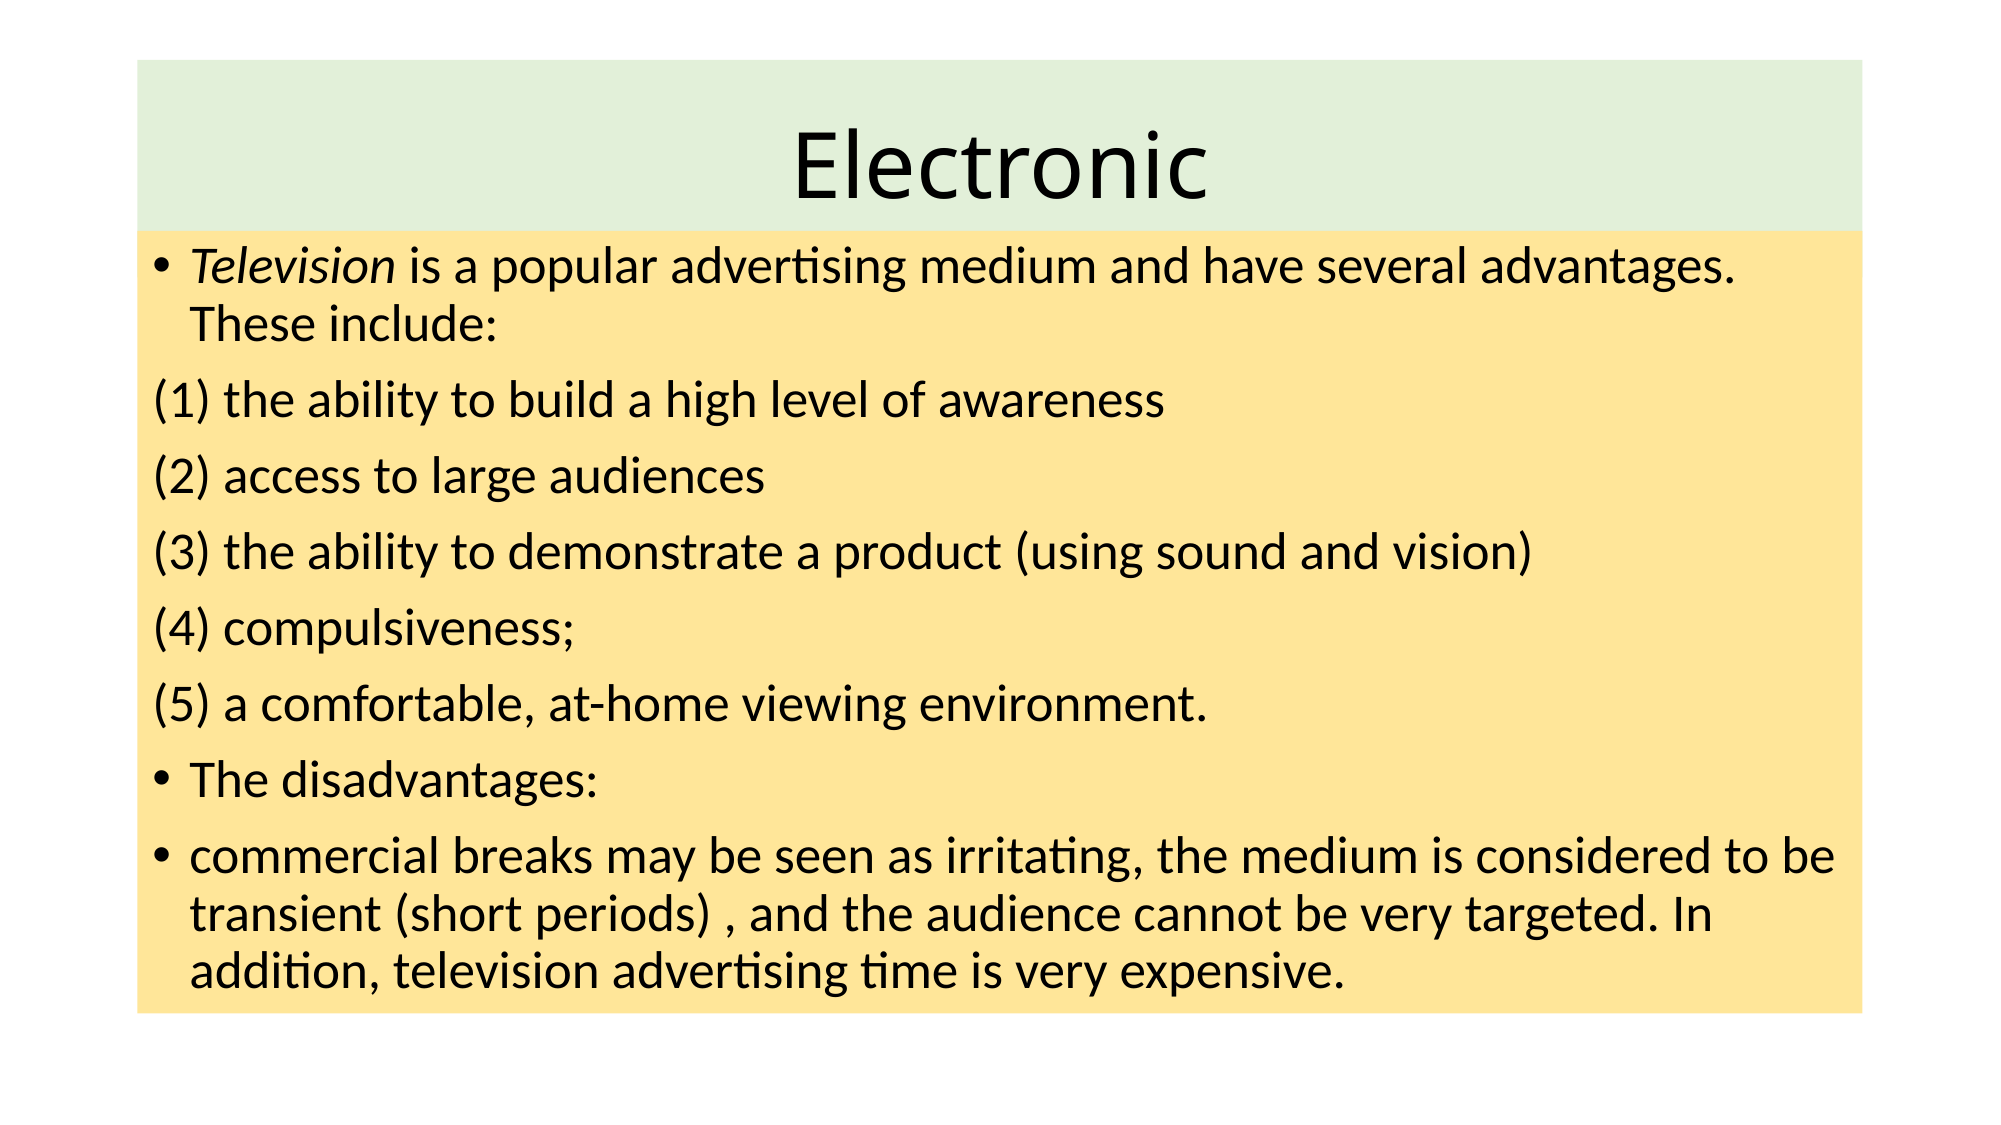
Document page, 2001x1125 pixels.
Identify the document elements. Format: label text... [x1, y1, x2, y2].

list Television is a popular advertising medium and have several advantages. These include: (1) the ability to build a high level of awareness (2) access to large audiences (3) the ability to demonstrate a product (using sound and vision) (4) compulsiveness; (5) a comfortable, at-home viewing environment. The disadvantages: commercial breaks may be seen as irritating, the medium is considered to be transient (short periods) , and the audience cannot be very targeted. In addition, television advertising time is very expensive. [137, 230, 1863, 1014]
title Electronic [137, 59, 1863, 230]
